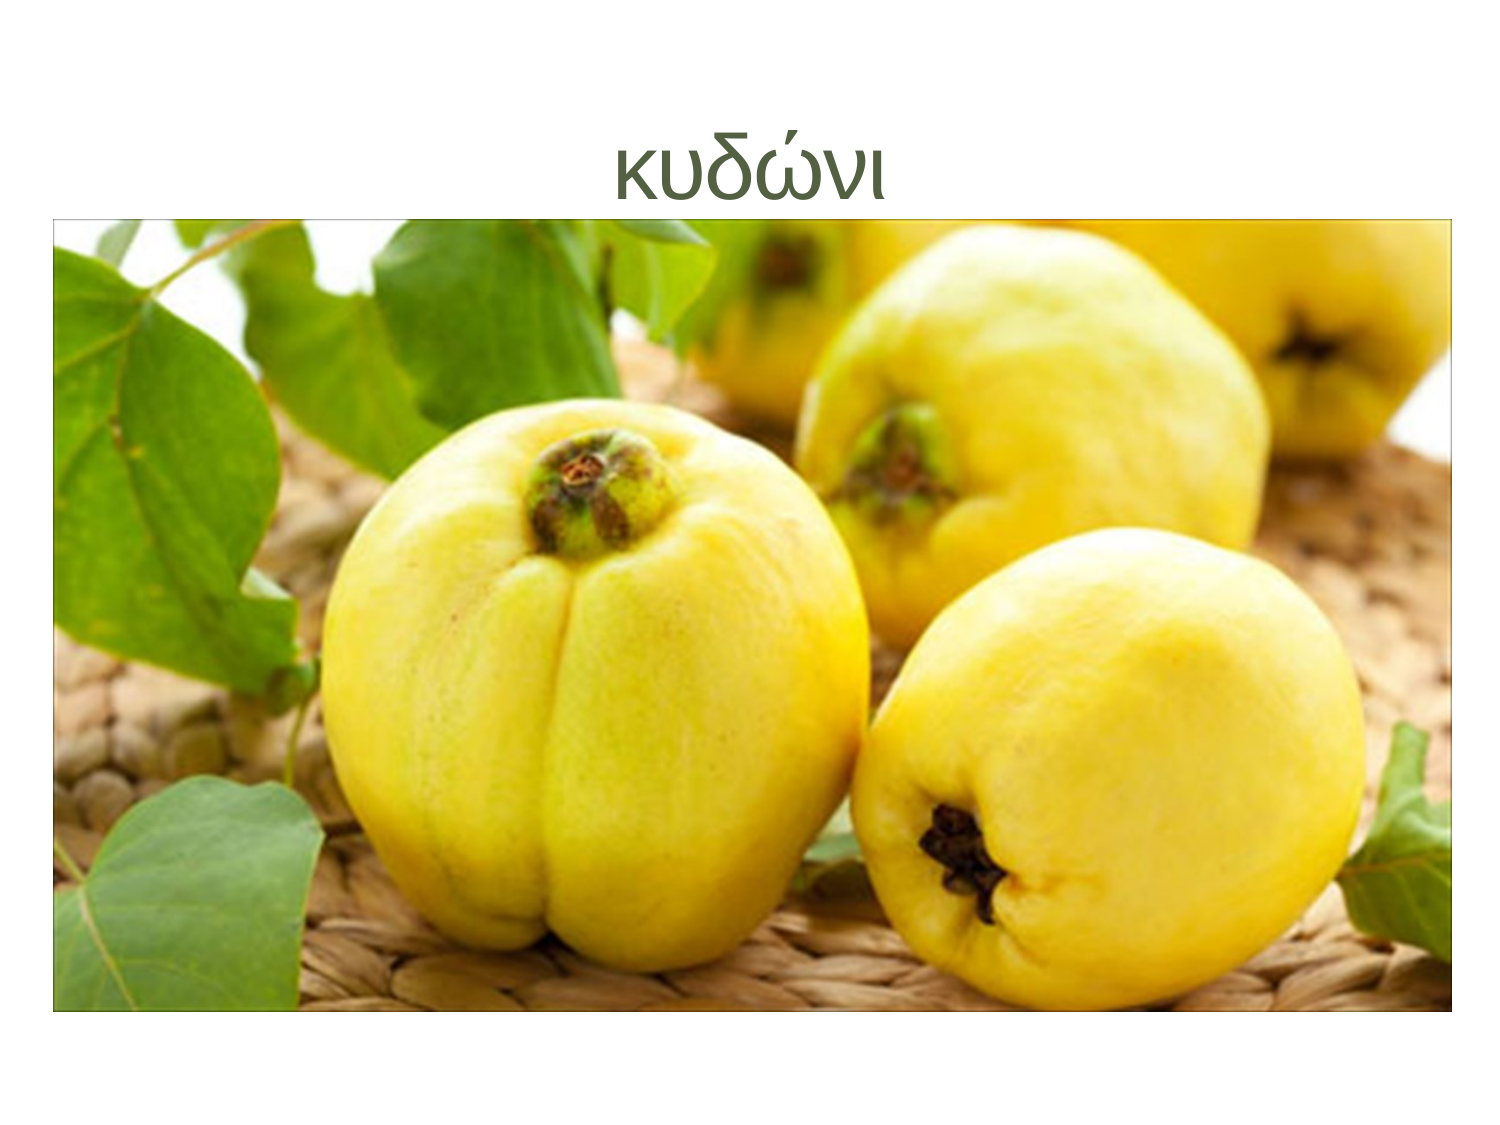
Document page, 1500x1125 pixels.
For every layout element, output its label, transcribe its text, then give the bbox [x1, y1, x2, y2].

picture [53, 219, 1452, 1012]
title κυδώνι [74, 24, 1425, 209]
